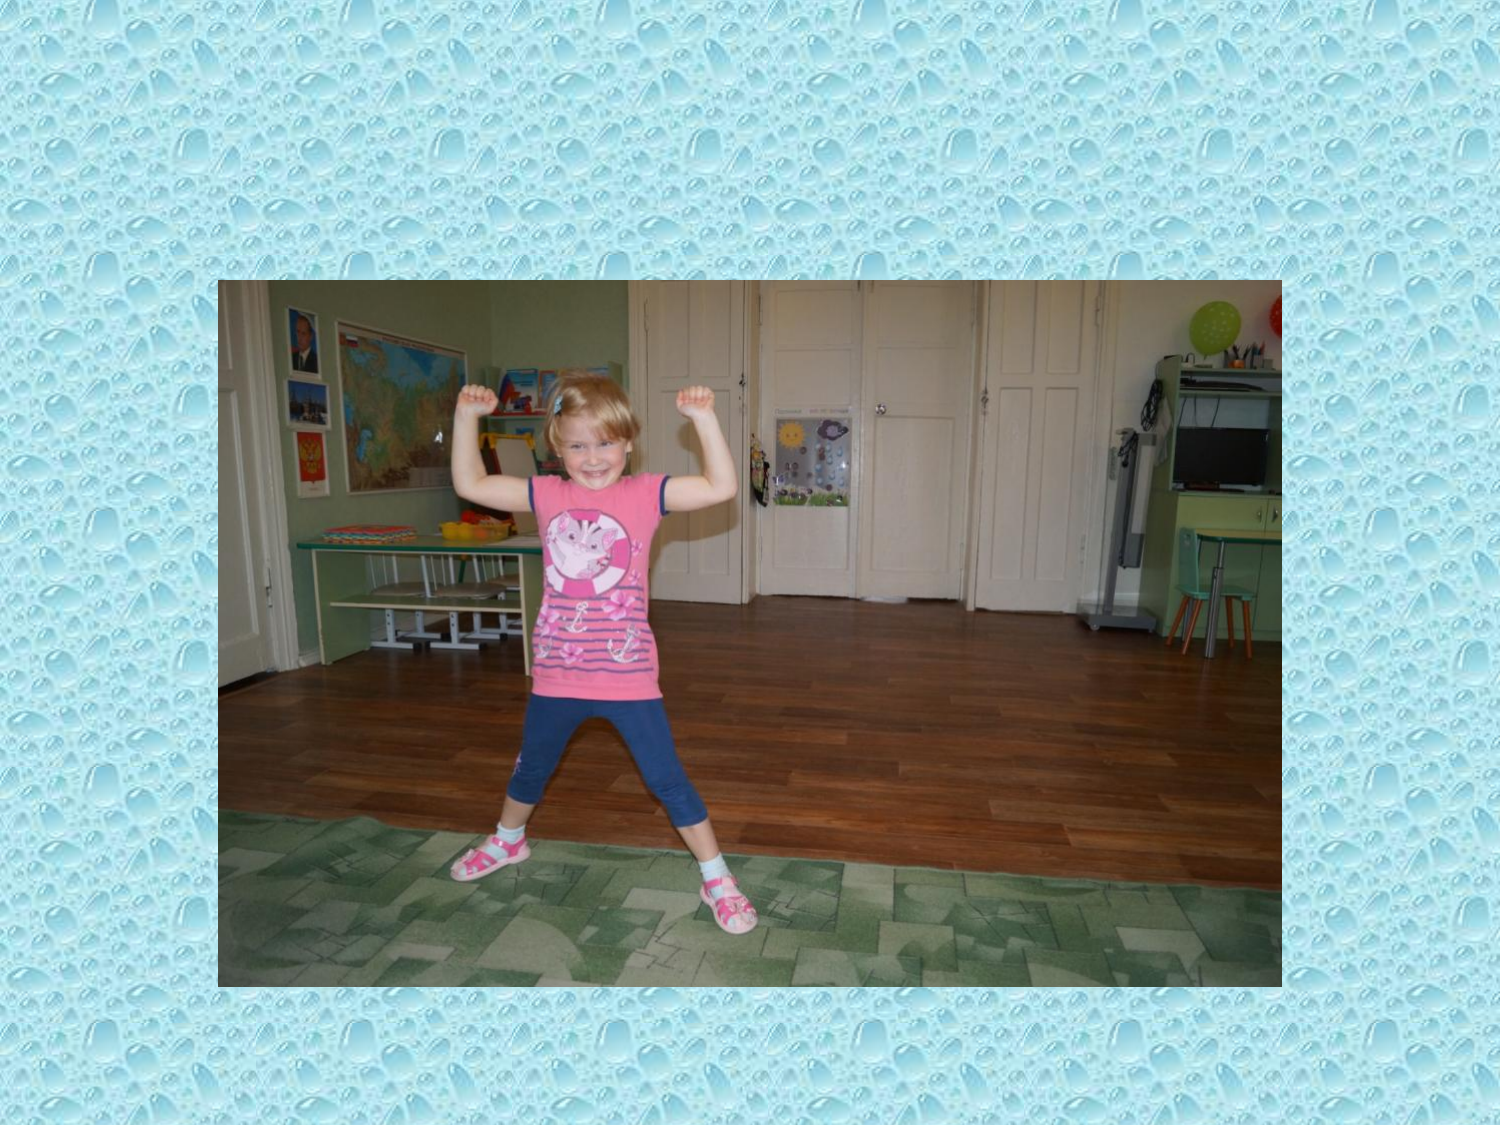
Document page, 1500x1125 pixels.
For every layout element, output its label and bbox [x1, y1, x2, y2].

list [218, 280, 1282, 988]
picture [0, 0, 1500, 1125]
